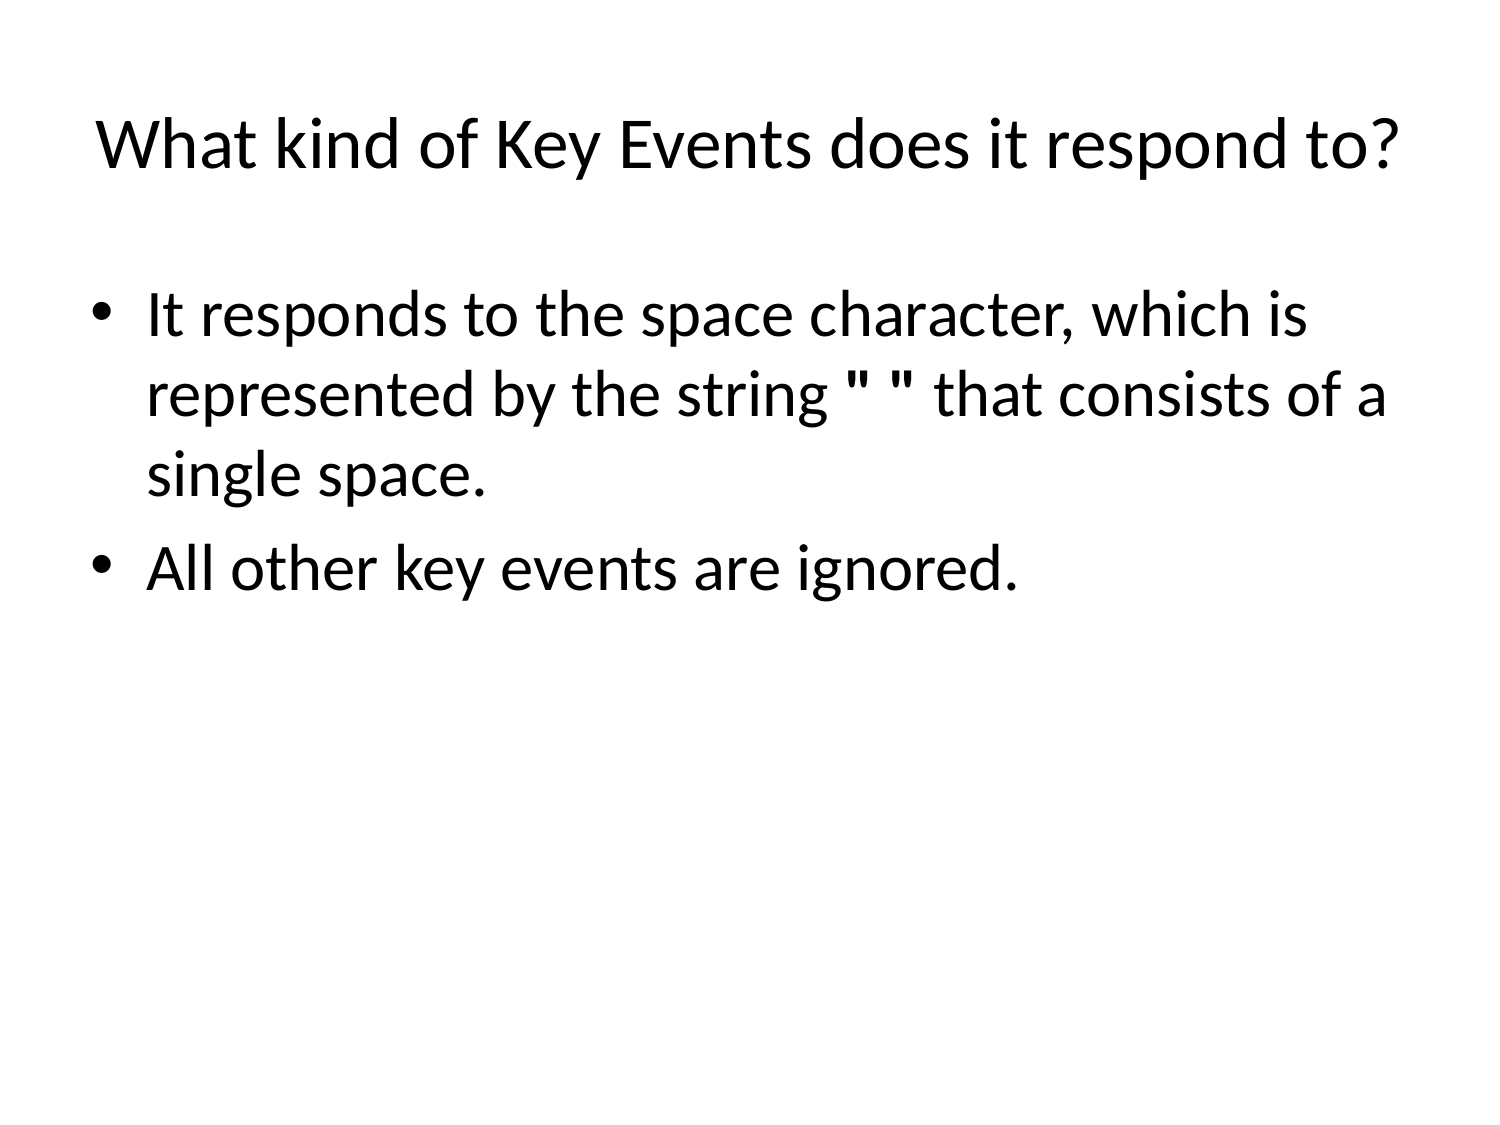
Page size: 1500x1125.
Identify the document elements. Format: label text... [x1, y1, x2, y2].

title What kind of Key Events does it respond to? [75, 45, 1425, 233]
list It responds to the space character, which is represented by the string " " that consists of a single space. All other key events are ignored. [75, 262, 1425, 1005]
